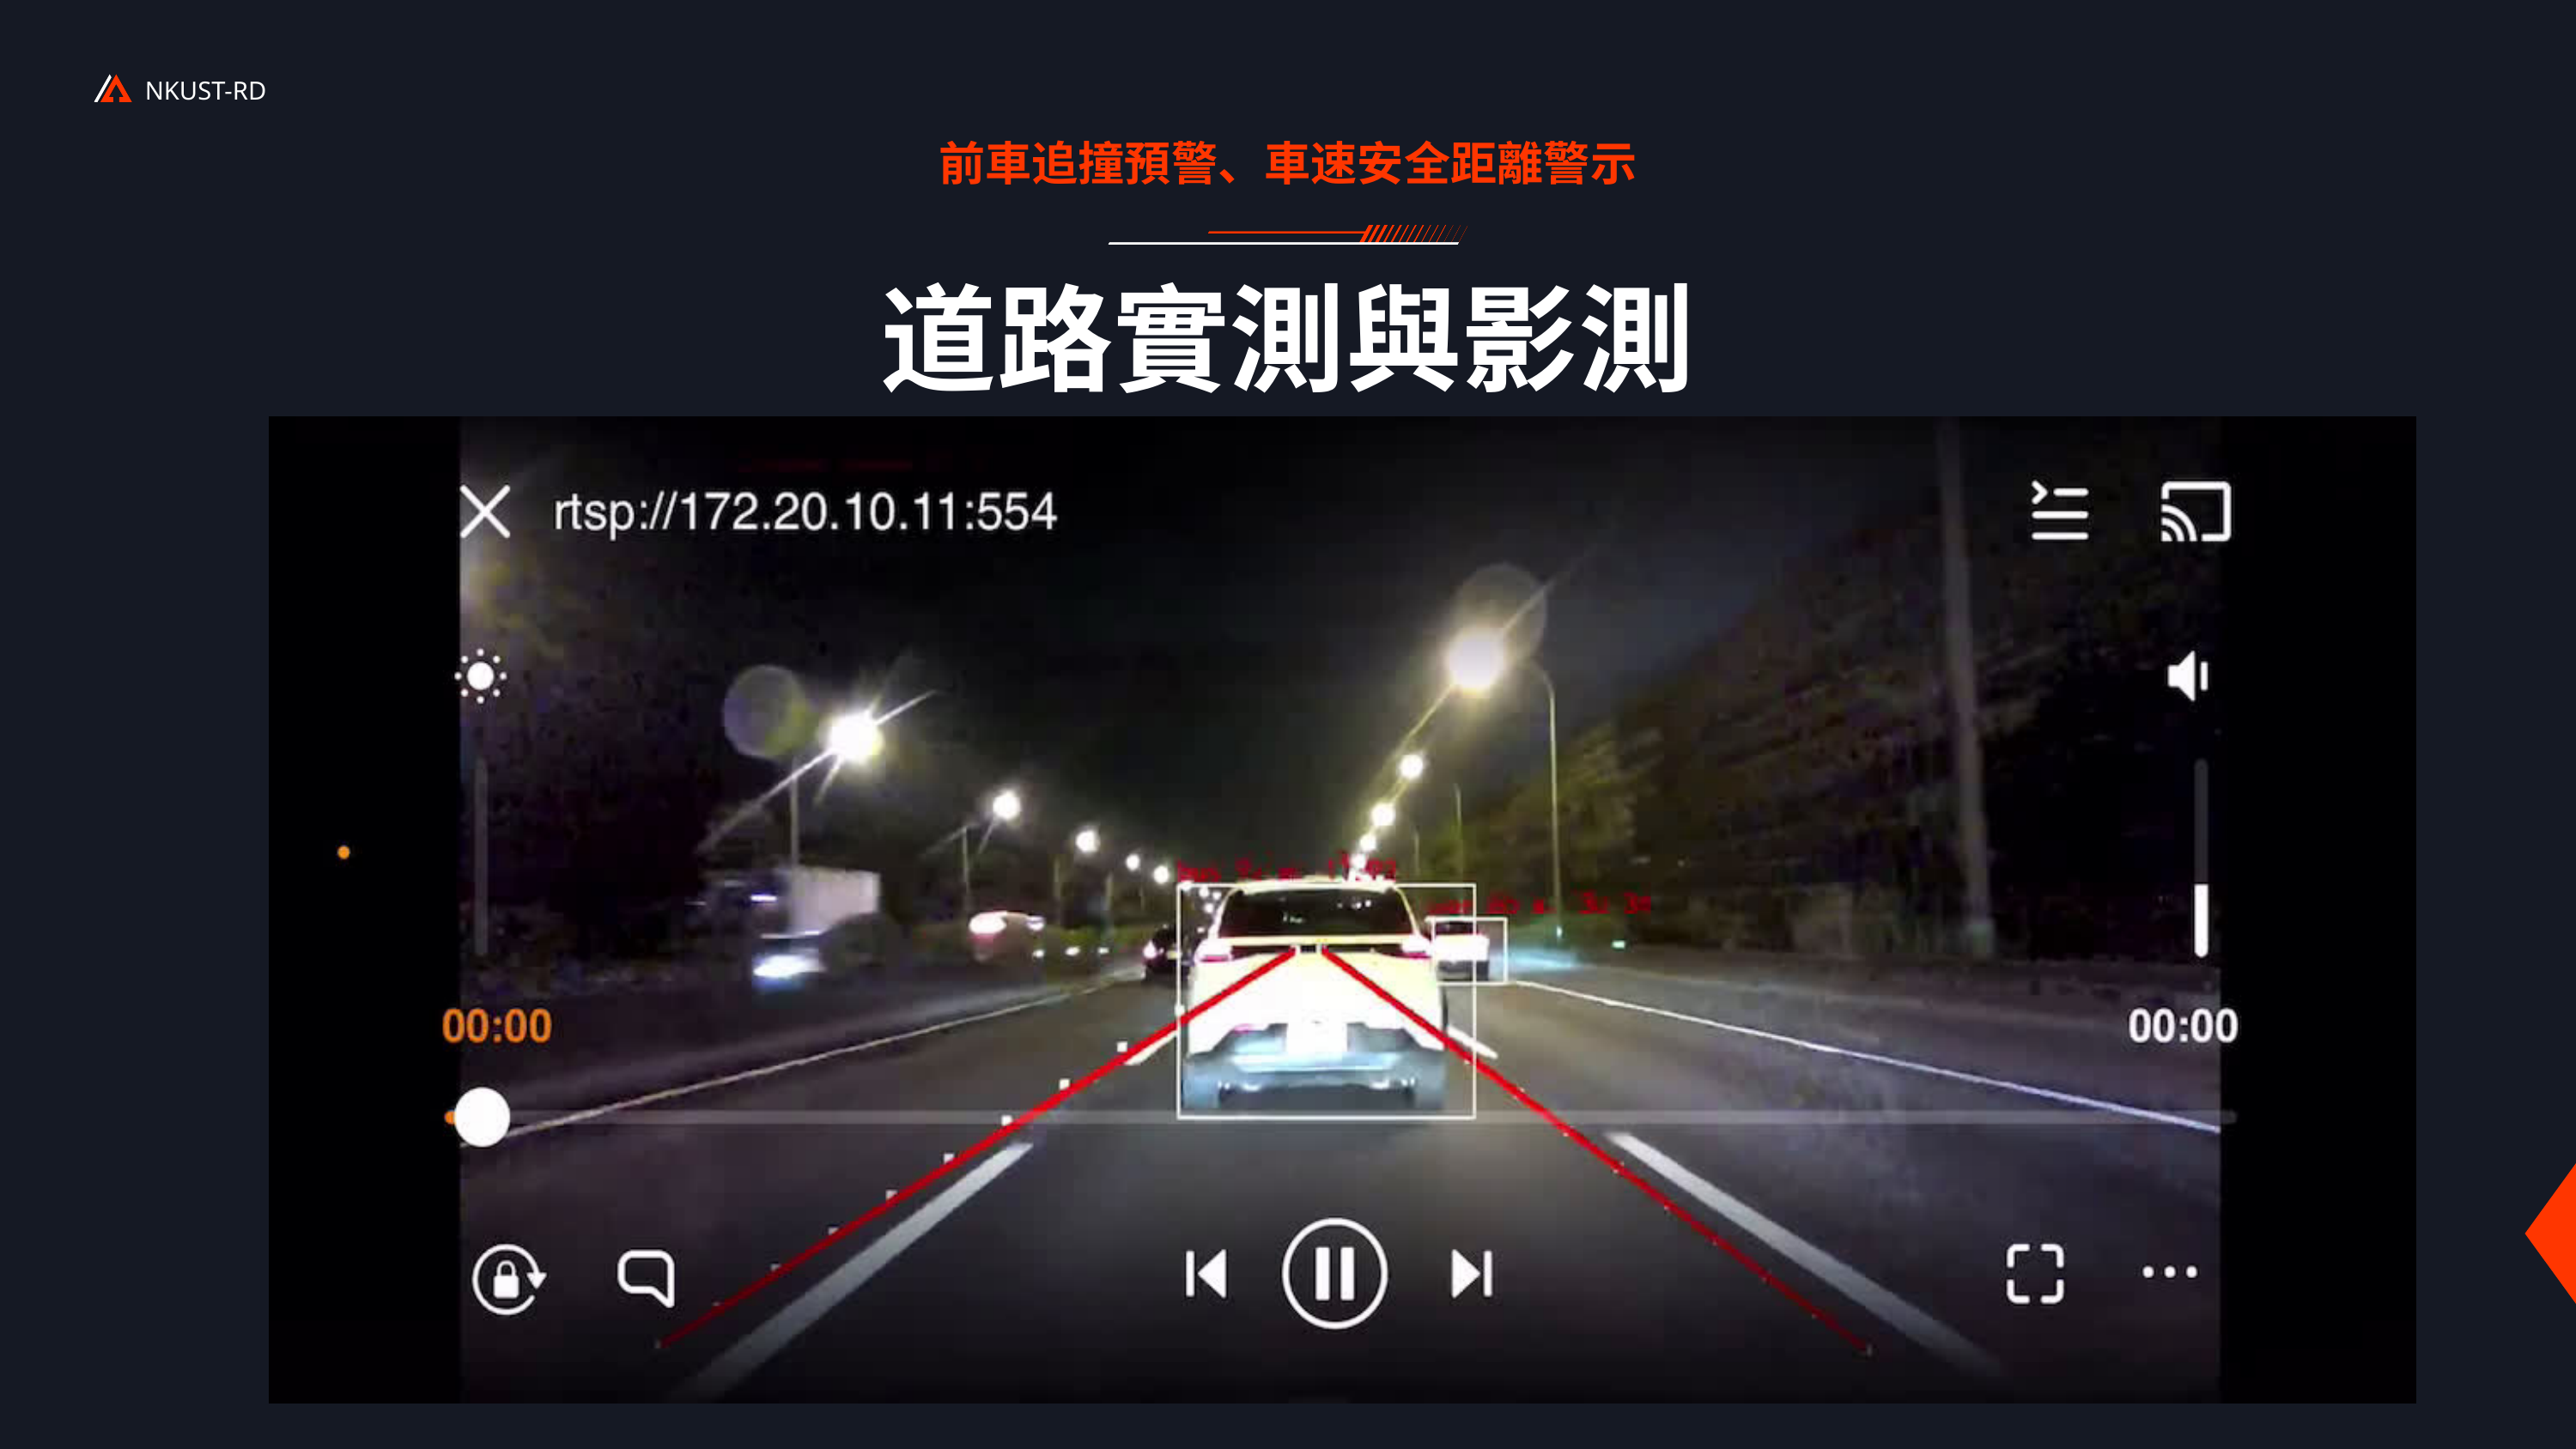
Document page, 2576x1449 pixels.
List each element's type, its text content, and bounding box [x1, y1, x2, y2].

text_box [94, 74, 132, 102]
text_box [1108, 225, 1468, 243]
text_box 道路實測與影測 [842, 243, 1734, 406]
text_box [2480, 1207, 2576, 1259]
text_box 前車追撞預警、車速安全距離警示 [930, 124, 1645, 190]
text_box NKUST-RD [144, 70, 283, 106]
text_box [267, 415, 2418, 1404]
